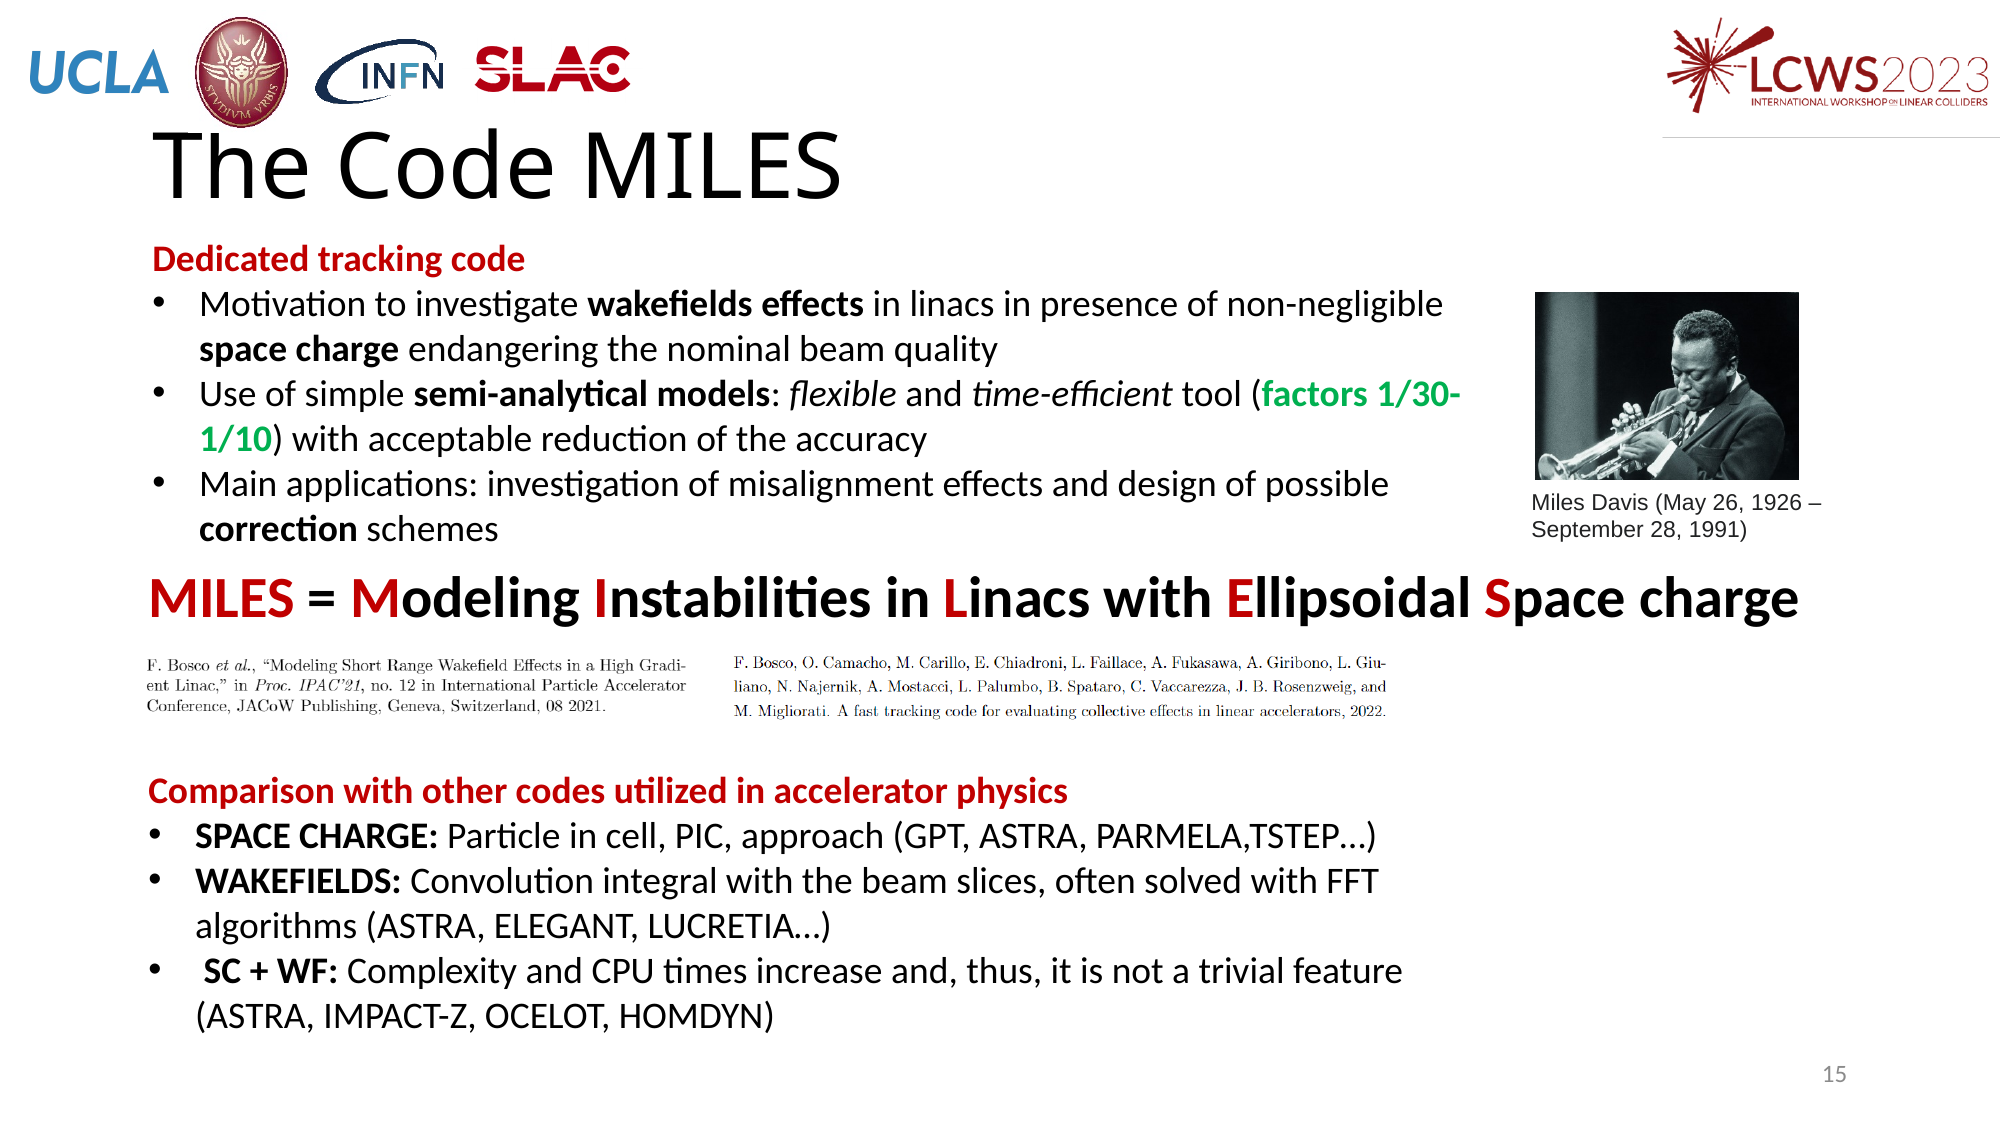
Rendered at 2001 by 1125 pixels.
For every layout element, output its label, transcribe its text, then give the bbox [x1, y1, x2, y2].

text_box MILES = Modeling Instabilities in Linacs with Ellipsoidal Space charge [133, 551, 1904, 637]
title The Code MILES [137, 59, 1863, 278]
picture [731, 651, 1394, 724]
text_box Comparison with other codes utilized in accelerator physics SPACE CHARGE: Particle in cell, PIC, approach (GPT, ASTRA, PARMELA,TSTEP…) WAKEFIELDS: Convolution integral with the beam slices, often solved with FFT algorithms (ASTRA, ELEGANT, LUCRETIA…) SC + WF: Complexity and CPU times increase and, thus, it is not a trivial feature (ASTRA, IMPACT-Z, OCELOT, HOMDYN) [133, 758, 1499, 1044]
slide_number 15 [1412, 1042, 1863, 1103]
picture [315, 39, 443, 104]
picture [30, 49, 169, 94]
picture [188, 10, 293, 133]
picture [142, 651, 690, 719]
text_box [1516, 292, 1863, 551]
picture [462, 38, 643, 103]
picture [1661, 0, 2000, 138]
